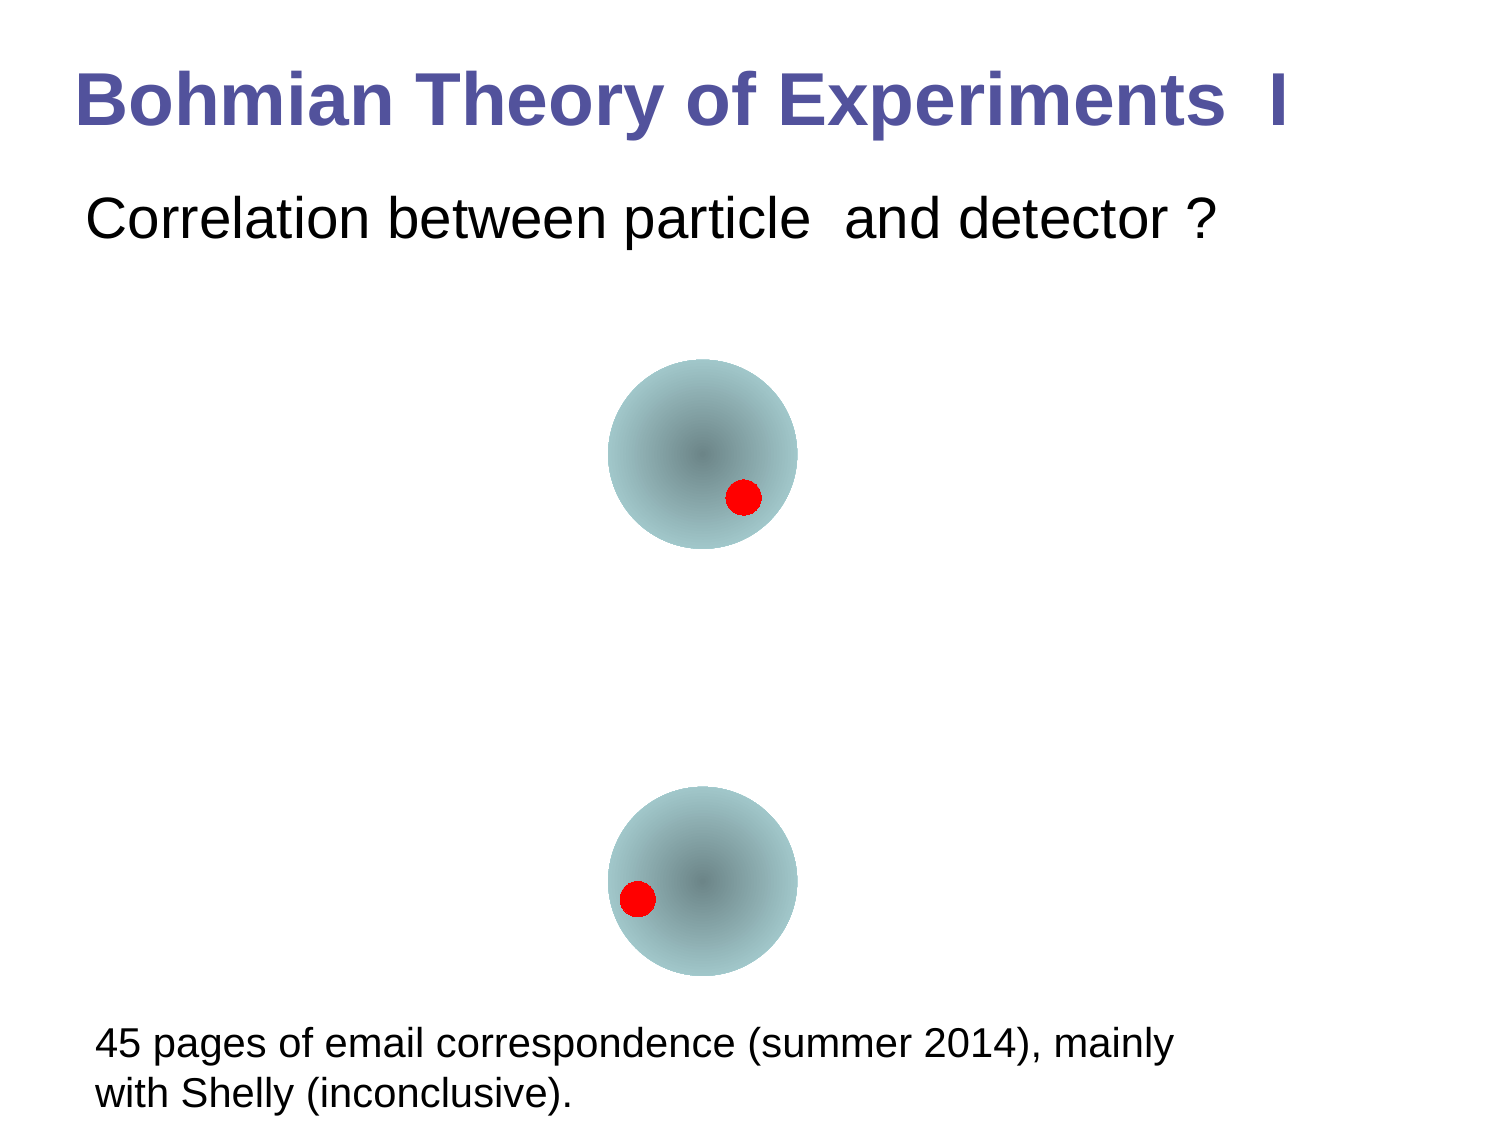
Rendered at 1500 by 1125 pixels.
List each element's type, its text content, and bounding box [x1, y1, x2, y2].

text_box [608, 359, 798, 549]
text_box Bohmian Theory of Experiments I [59, 42, 1306, 148]
text_box 45 pages of email correspondence (summer 2014), mainly with Shelly (inconclusive). [80, 1008, 1202, 1124]
text_box Correlation between particle and detector ? [70, 172, 1235, 258]
text_box [725, 479, 762, 516]
text_box [608, 786, 798, 976]
text_box [620, 881, 656, 917]
